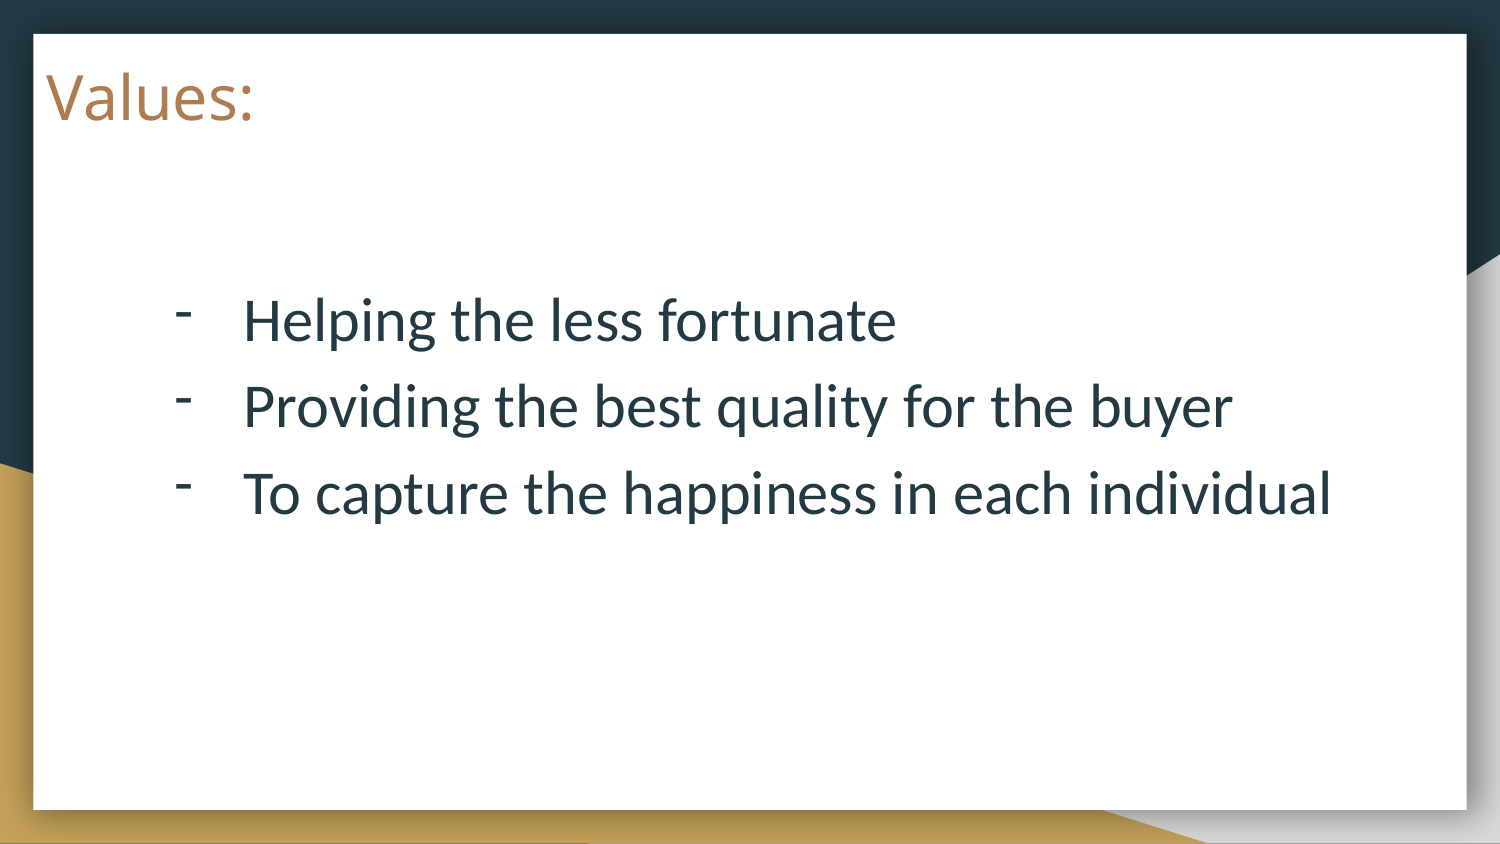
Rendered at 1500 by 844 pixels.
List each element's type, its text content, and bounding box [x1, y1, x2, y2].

list Helping the less fortunate Providing the best quality for the buyer To capture the happiness in each individual [153, 253, 1385, 655]
title Values: [31, 42, 1264, 200]
